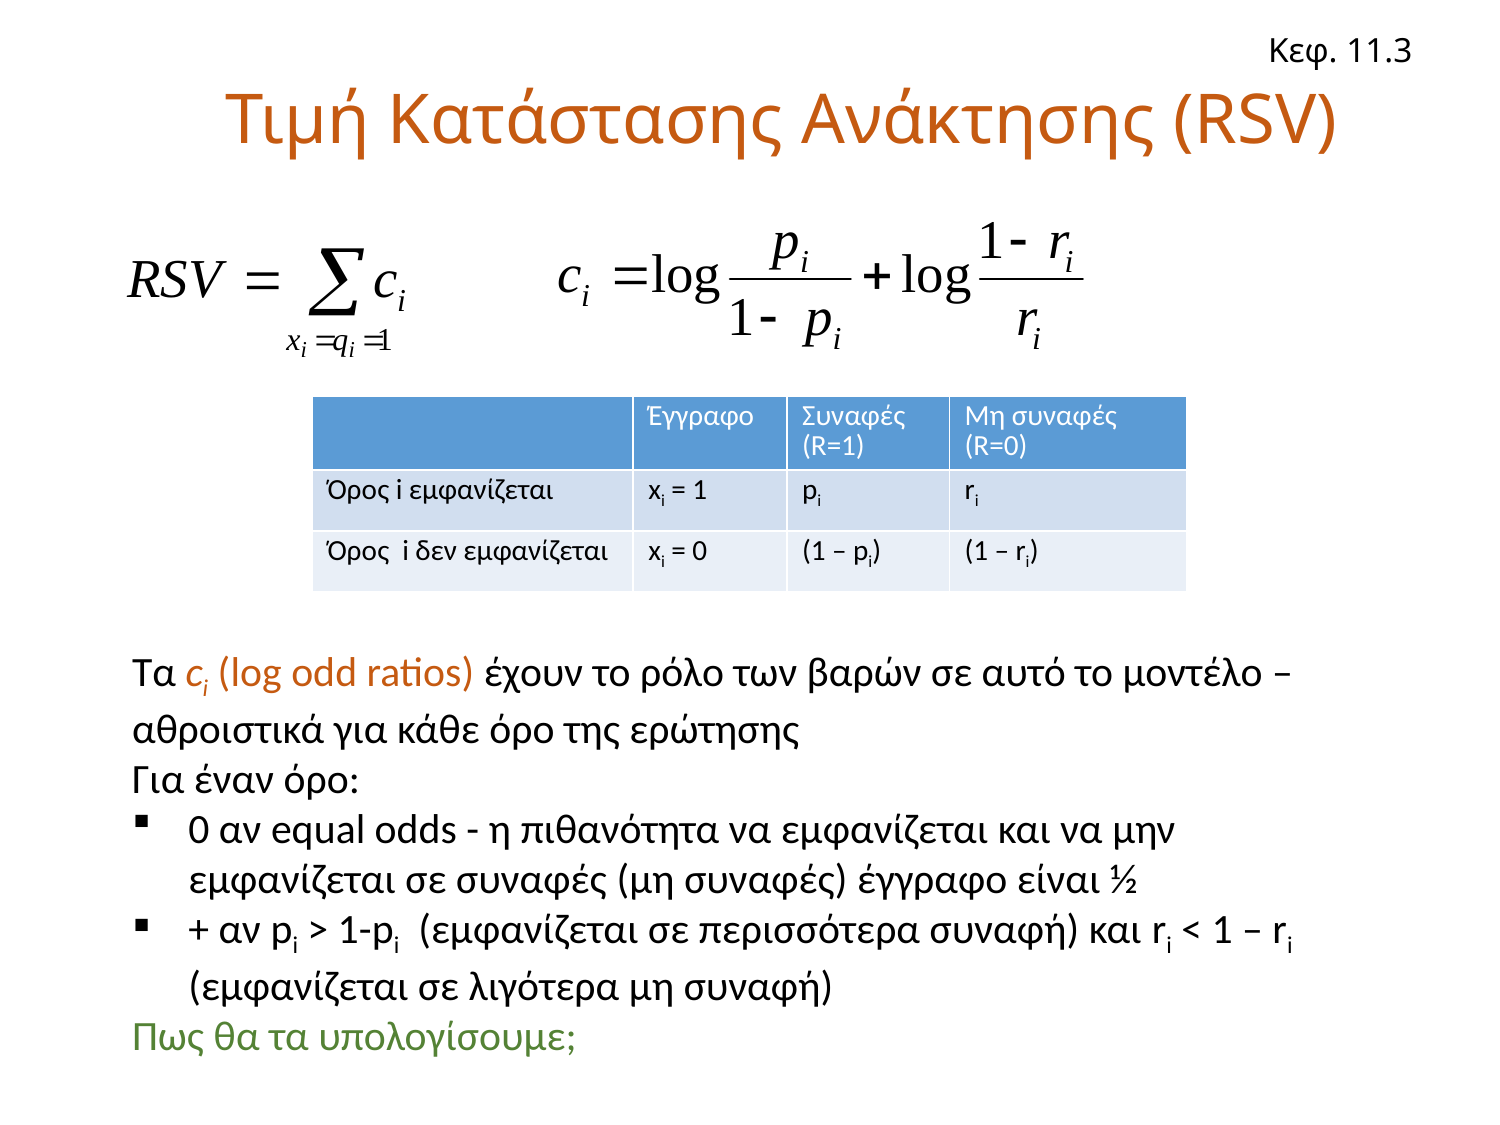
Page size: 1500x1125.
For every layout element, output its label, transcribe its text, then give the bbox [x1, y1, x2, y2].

table_header Μη συναφές (R=0) [950, 397, 1186, 469]
table_header [313, 397, 632, 469]
table_cell (1 – ri) [950, 532, 1186, 591]
title Τιμή Κατάστασης Ανάκτησης (RSV) [134, 12, 1429, 230]
table_cell Όρος i δεν εμφανίζεται [313, 532, 632, 591]
table_cell pi [788, 471, 949, 530]
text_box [117, 238, 423, 371]
table_cell Όρος i εμφανίζεται [313, 471, 632, 530]
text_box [549, 206, 1094, 362]
table_cell xi = 1 [634, 471, 786, 530]
table_cell xi = 0 [634, 532, 786, 591]
table_cell ri [950, 471, 1186, 530]
table_cell (1 – pi) [788, 532, 949, 591]
text_box Τα ci (log odd ratios) έχουν το ρόλο των βαρών σε αυτό το μοντέλο – αθροιστικά για κάθε όρο της ερώτησης Για έναν όρο: 0 αν equal odds - η πιθανότητα να εμφανίζεται και να μην εμφανίζεται σε συναφές (μη συναφές) έγγραφο είναι ½ + αν pi > 1-pi (εμφανίζεται σε περισσότερα συναφή) και ri < 1 – ri (εμφανίζεται σε λιγότερα μη συναφή) Πως θα τα υπολογίσουμε; [117, 637, 1349, 1067]
text_box Κεφ. 11.3 [1253, 21, 1428, 77]
table_header Συναφές (R=1) [788, 397, 949, 469]
table_header Έγγραφο [634, 397, 786, 469]
